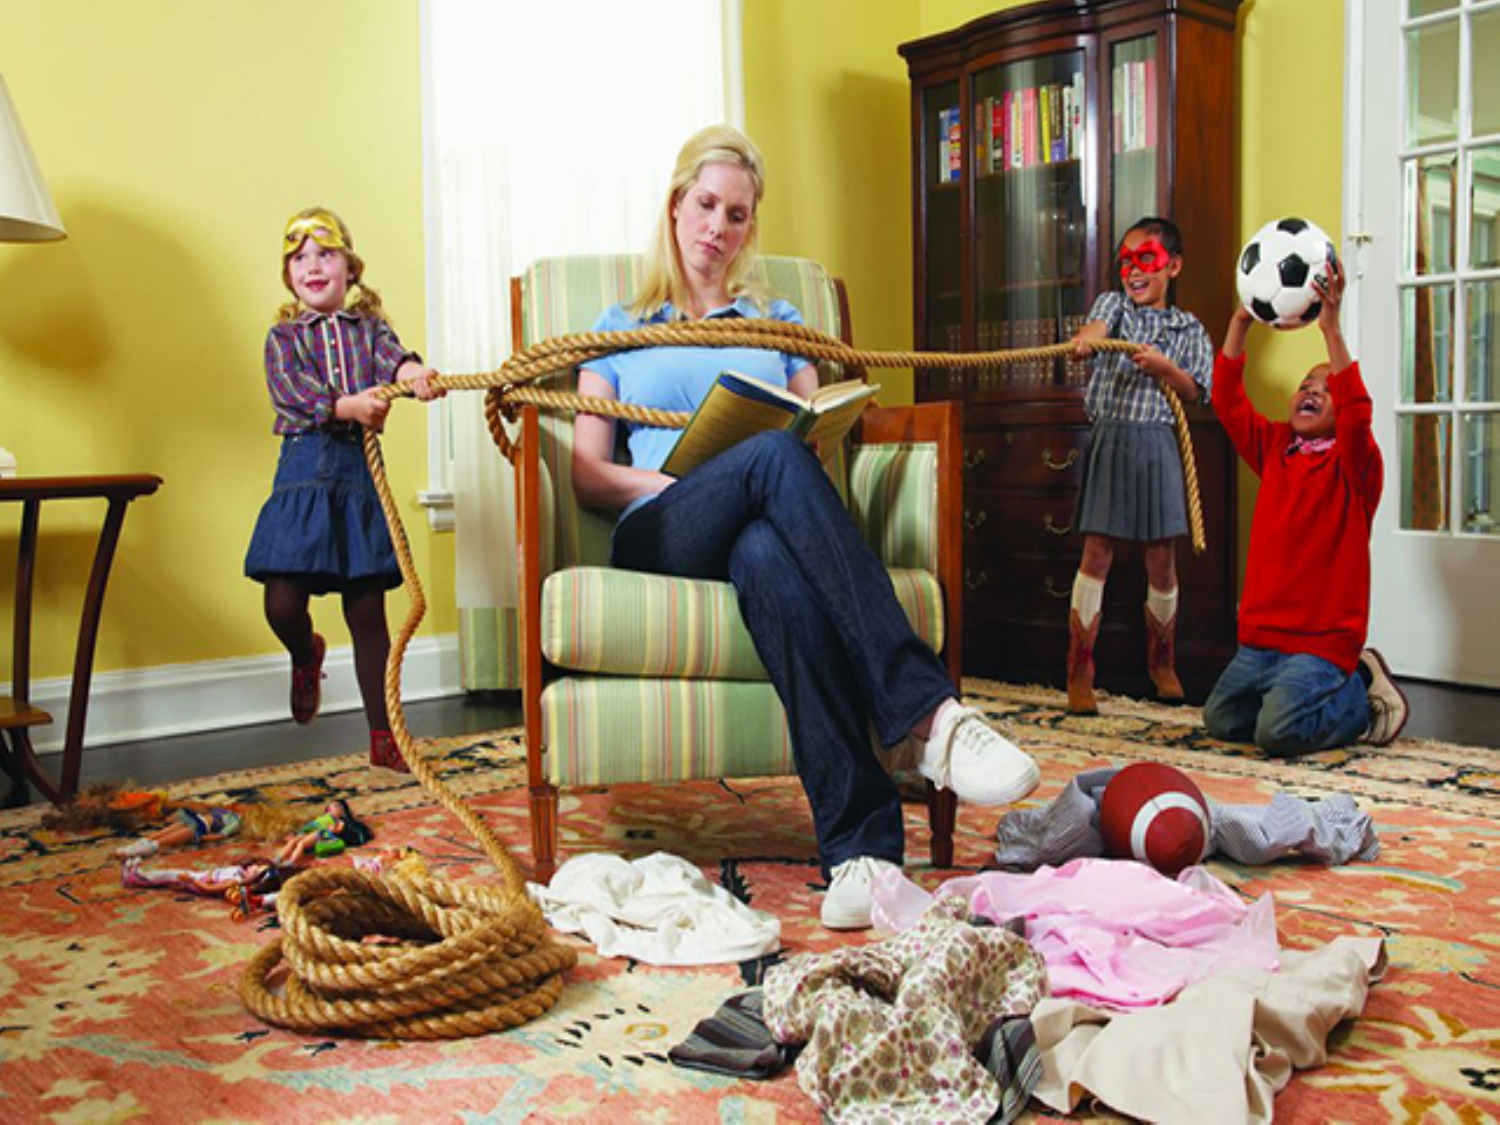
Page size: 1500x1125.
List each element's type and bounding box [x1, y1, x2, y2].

list [0, 0, 1500, 1125]
